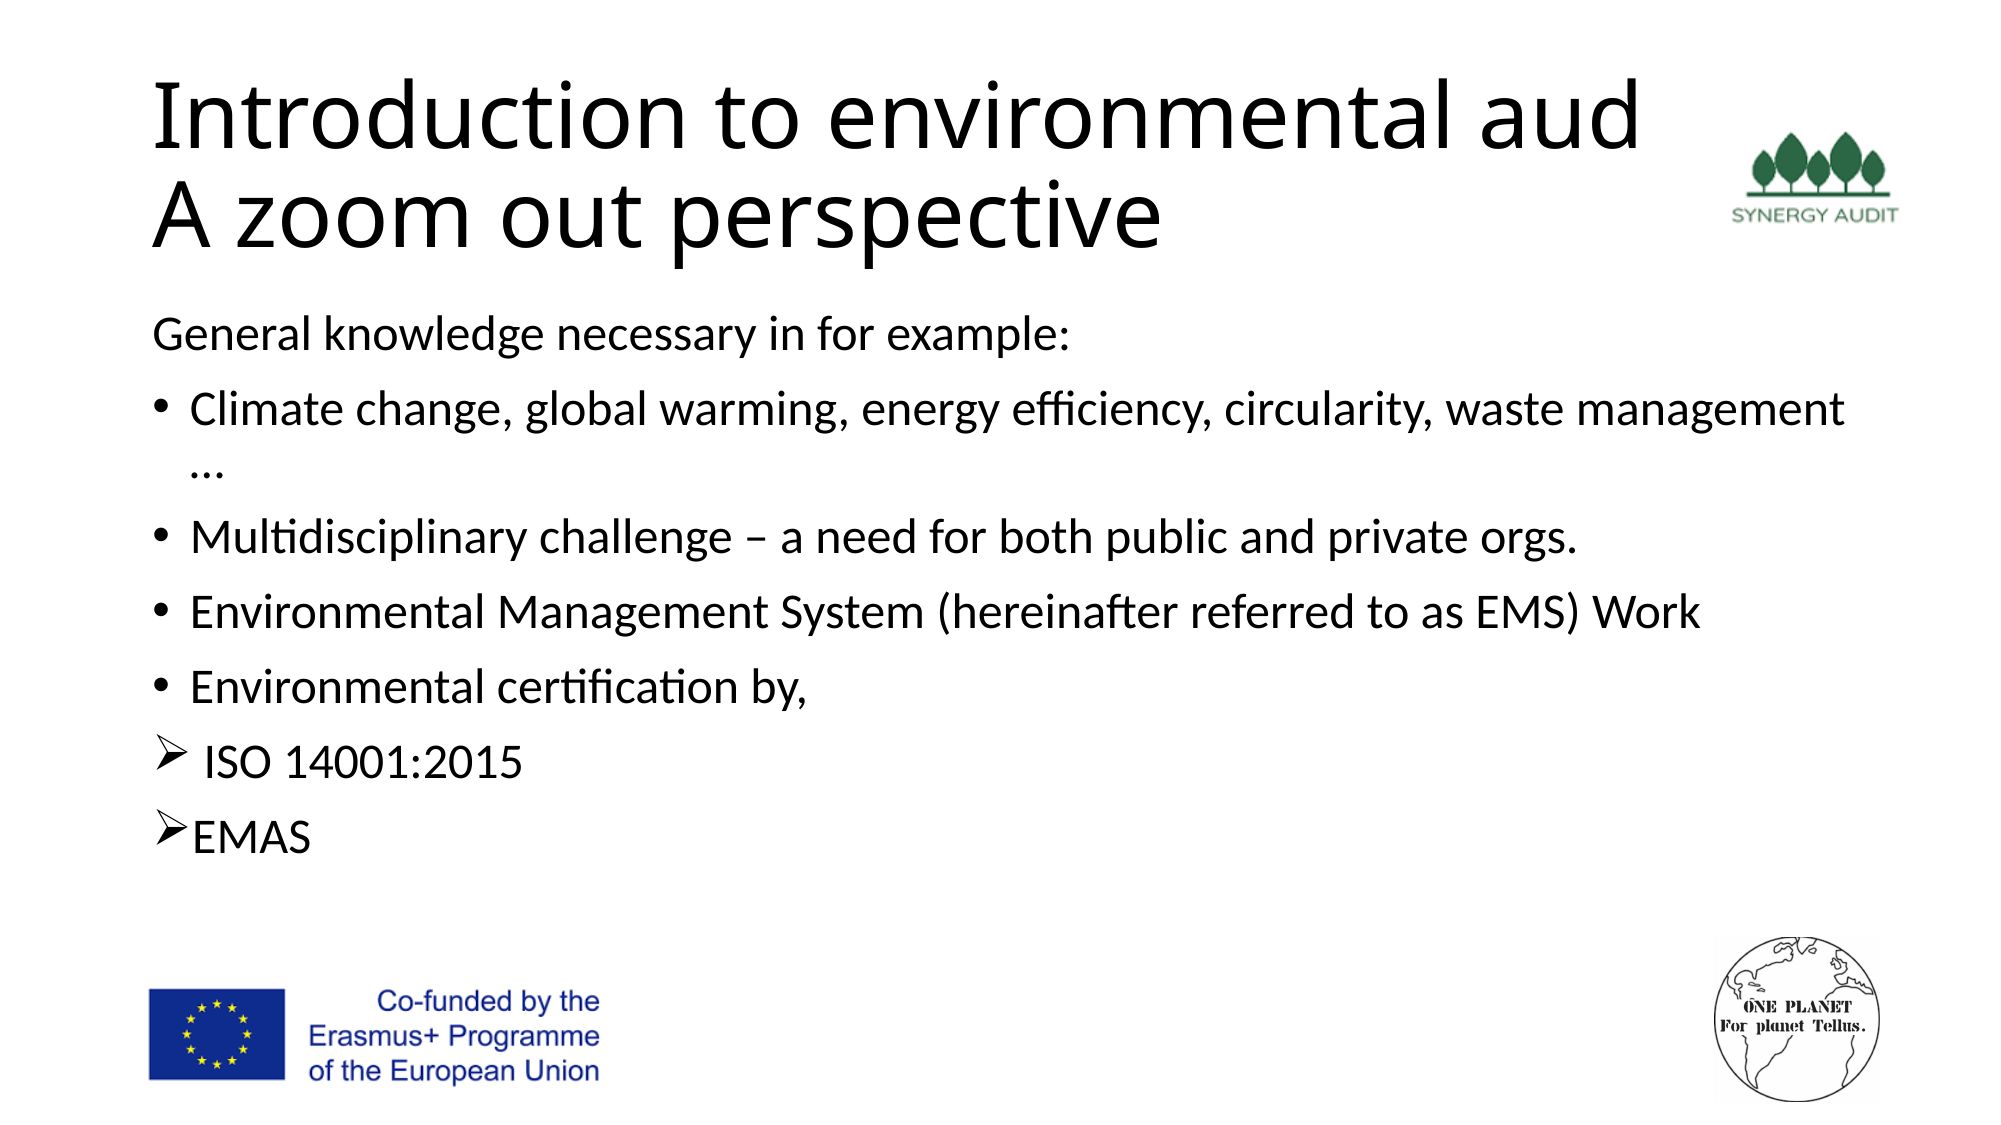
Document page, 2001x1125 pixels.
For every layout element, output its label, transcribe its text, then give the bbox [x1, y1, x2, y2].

title Introduction to environmental audits – A zoom out perspective [137, 59, 1638, 278]
picture [121, 963, 623, 1108]
picture [1638, 36, 2000, 342]
picture [1714, 937, 1880, 1102]
list General knowledge necessary in for example: Climate change, global warming, energy efficiency, circularity, waste management … Multidisciplinary challenge – a need for both public and private orgs. Environmental Management System (hereinafter referred to as EMS) Work Environmental certification by, ISO 14001:2015 EMAS [137, 299, 1863, 1014]
